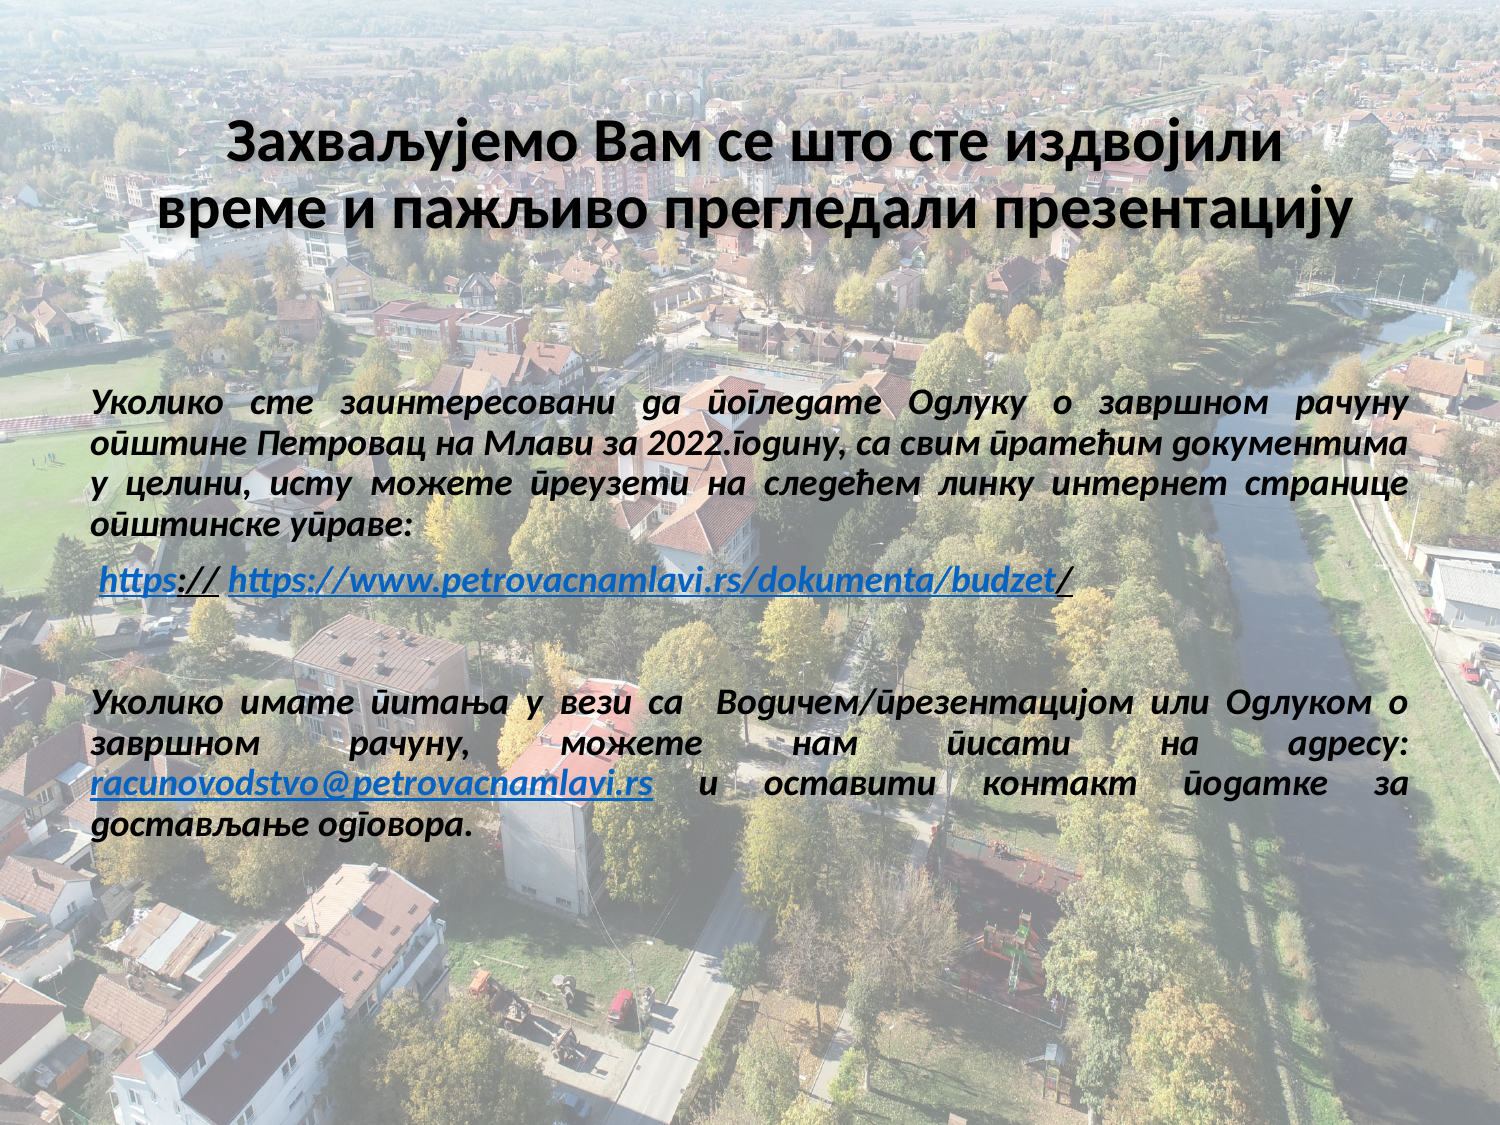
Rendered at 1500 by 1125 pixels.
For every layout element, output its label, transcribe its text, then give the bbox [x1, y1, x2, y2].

text_box Уколико сте заинтересовани да погледате Одлуку о завршном рачуну општине Петровац на Млави за 2022.годину, са свим пратећим документима у целини, исту можете преузети на следећем линку интернет странице општинске управе: https:// https://www.petrovacnamlavi.rs/dokumenta/budzet/ [74, 374, 1425, 613]
text_box Захваљујемо Вам се што сте издвојили време и пажљиво прегледали презентацију [124, 99, 1388, 275]
text_box Уколико имате питања у вези са Водичем/презентацијом или Одлуком о завршном рачуну, можете нам писати на адресу: racunovodstvo@petrovacnamlavi.rs и оставити контакт податке за достављање одговора. [74, 674, 1425, 838]
